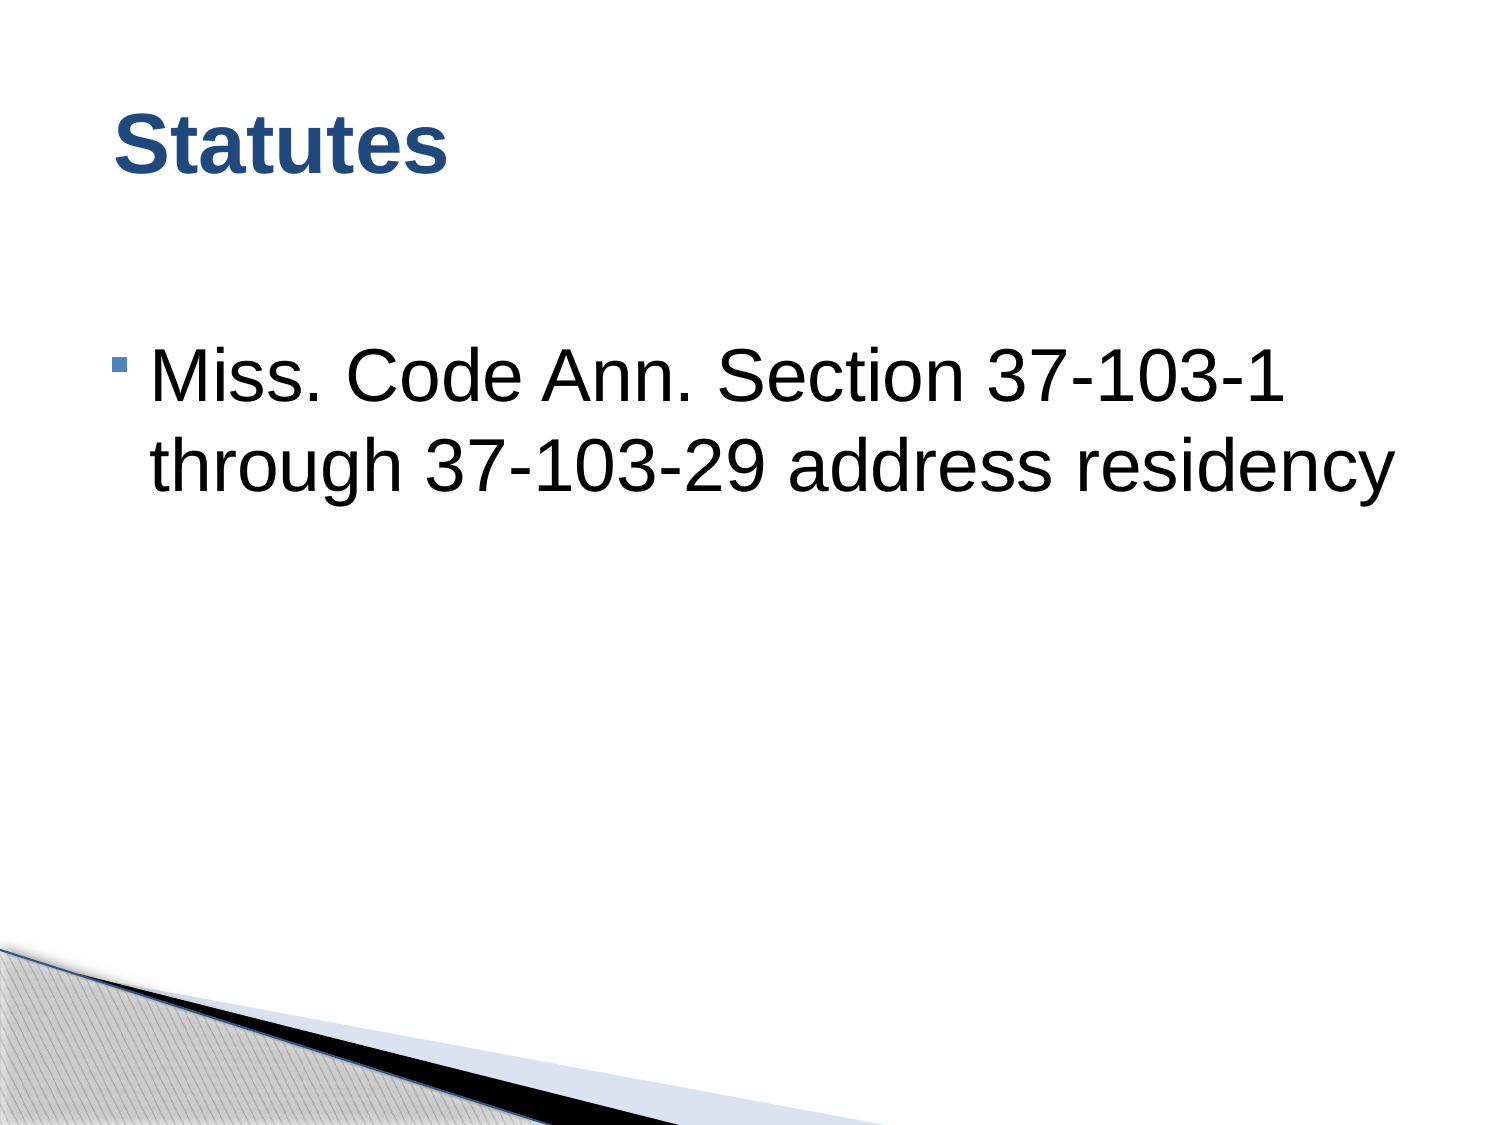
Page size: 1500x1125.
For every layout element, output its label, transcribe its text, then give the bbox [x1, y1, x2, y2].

list Miss. Code Ann. Section 37-103-1 through 37-103-29 address residency [74, 242, 1426, 986]
title Statutes [75, 45, 1425, 233]
